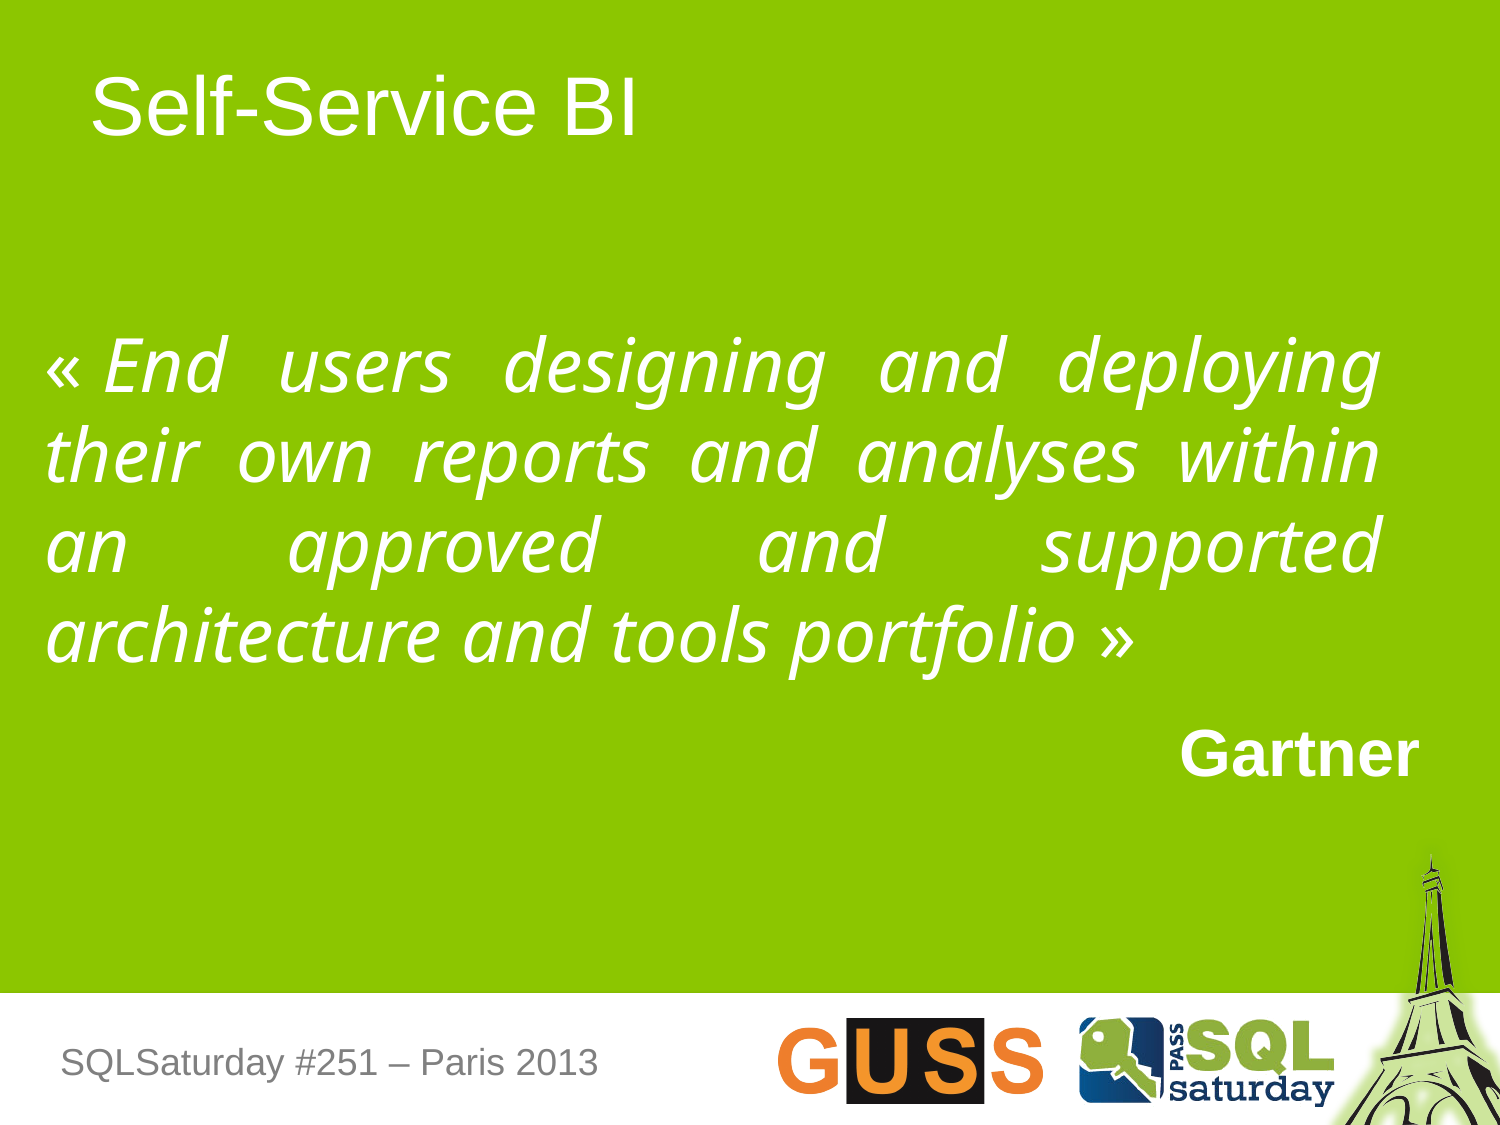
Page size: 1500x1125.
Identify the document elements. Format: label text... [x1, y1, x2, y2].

text_box Gartner [1164, 702, 1436, 797]
picture [1339, 854, 1500, 1125]
text_box « End users designing and deploying their own reports and analyses within an approved and supported architecture and tools portfolio » [29, 310, 1399, 685]
picture [1070, 992, 1330, 1125]
text_box Self-Service BI [74, 45, 1425, 233]
picture [778, 1018, 1043, 1104]
